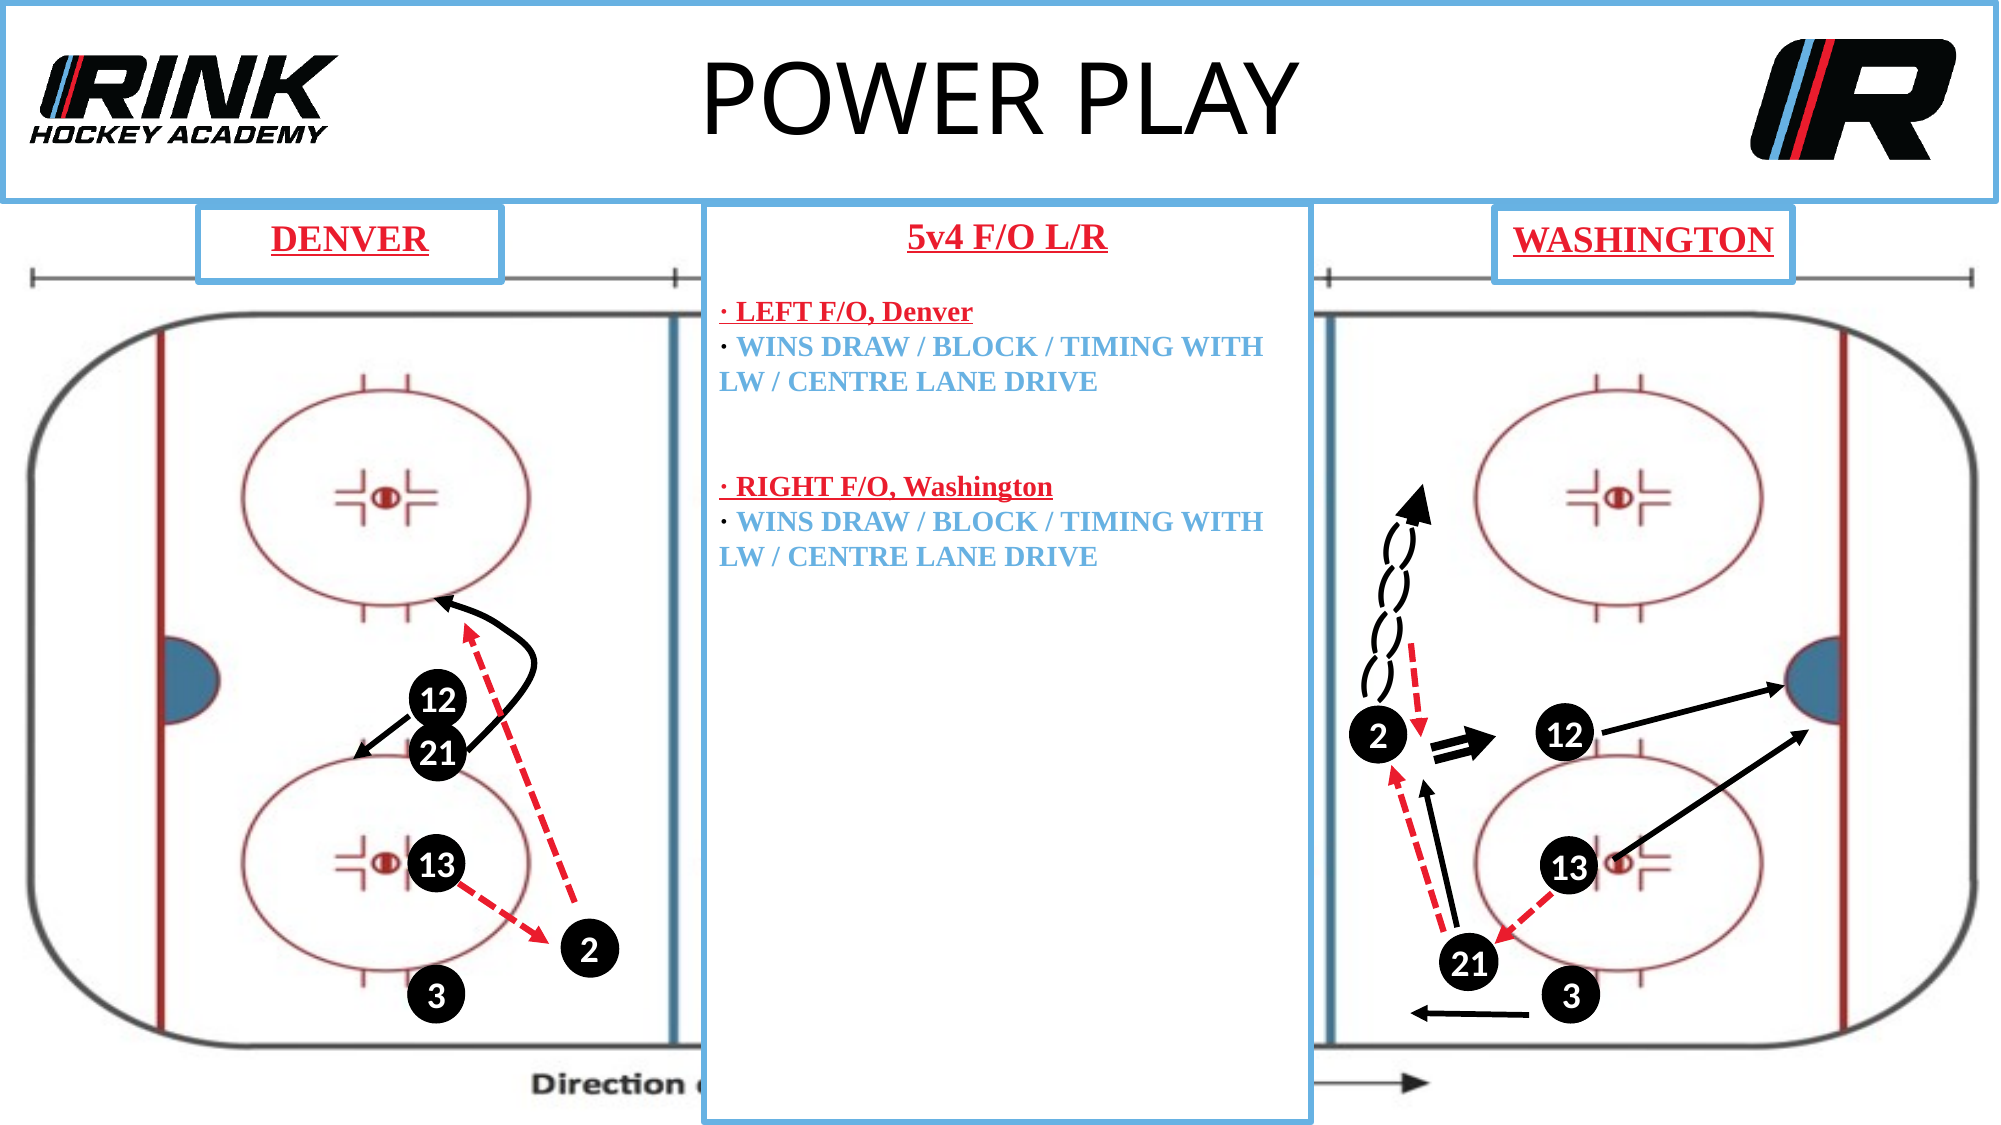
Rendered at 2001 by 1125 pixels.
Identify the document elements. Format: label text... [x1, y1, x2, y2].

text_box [1338, 704, 1419, 765]
picture [14, 42, 354, 156]
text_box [396, 832, 477, 894]
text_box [353, 715, 398, 760]
picture [1720, 25, 1986, 173]
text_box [464, 622, 575, 903]
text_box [1423, 779, 1458, 928]
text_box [398, 720, 478, 781]
picture [4, 208, 1997, 1125]
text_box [1529, 961, 1609, 1022]
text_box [1429, 931, 1510, 992]
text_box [1391, 765, 1444, 932]
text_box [396, 963, 477, 1024]
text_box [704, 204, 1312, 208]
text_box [1613, 729, 1810, 860]
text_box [1431, 728, 1496, 762]
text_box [458, 894, 550, 944]
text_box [1529, 835, 1609, 896]
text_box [1410, 643, 1421, 738]
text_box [1524, 702, 1605, 763]
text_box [1523, 699, 1601, 759]
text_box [398, 667, 478, 720]
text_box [1527, 832, 1607, 892]
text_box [1494, 893, 1552, 944]
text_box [549, 917, 630, 978]
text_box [1531, 964, 1611, 1025]
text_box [1337, 479, 1447, 724]
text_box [1601, 685, 1785, 733]
text_box POWER PLAY [2, 2, 1996, 202]
